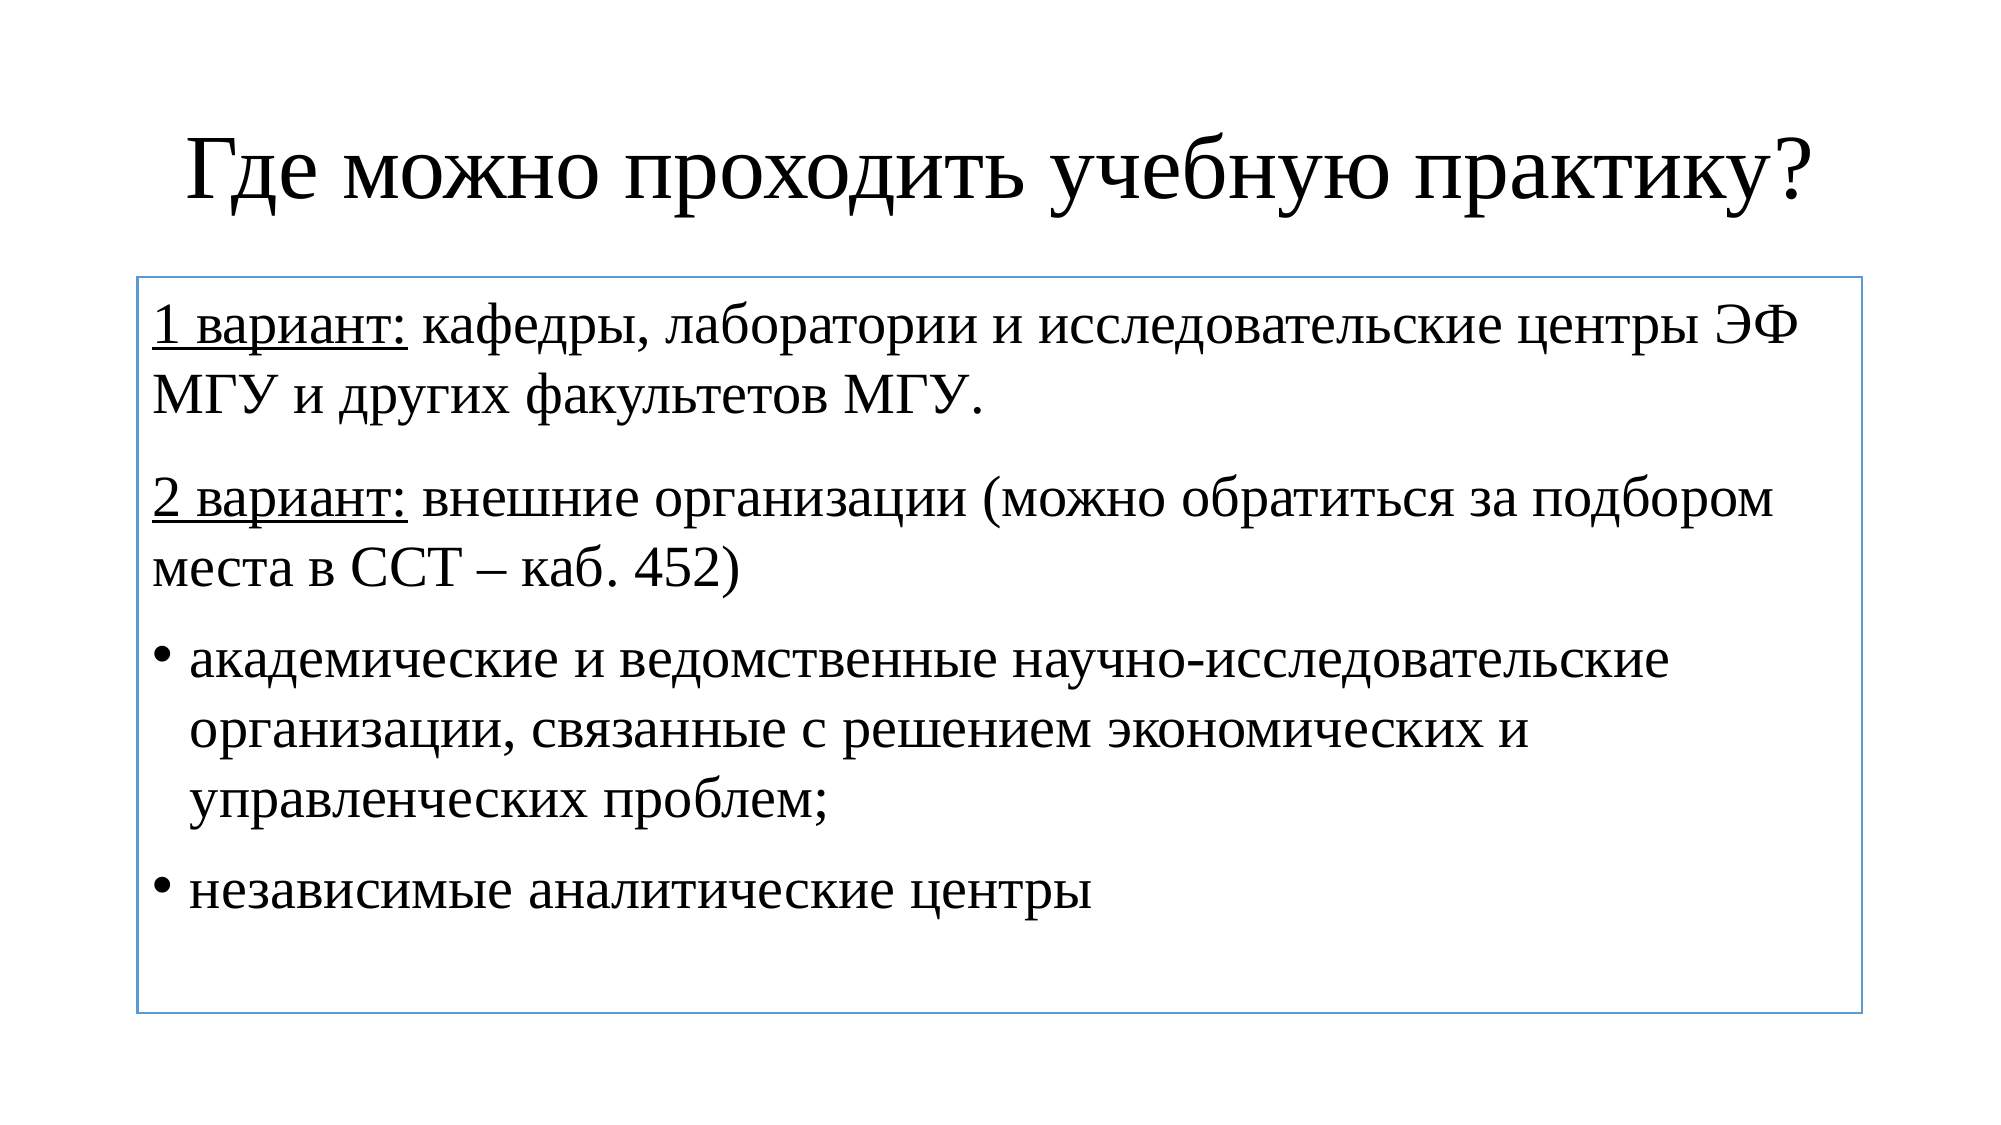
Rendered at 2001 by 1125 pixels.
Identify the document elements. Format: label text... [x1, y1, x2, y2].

list 1 вариант: кафедры, лаборатории и исследовательские центры ЭФ МГУ и других факультетов МГУ. 2 вариант: внешние организации (можно обратиться за подбором места в ССТ – каб. 452) академические и ведомственные научно-исследовательские организации, связанные с решением экономических и управленческих проблем; независимые аналитические центры [136, 276, 1863, 1014]
title Где можно проходить учебную практику? [137, 59, 1863, 276]
